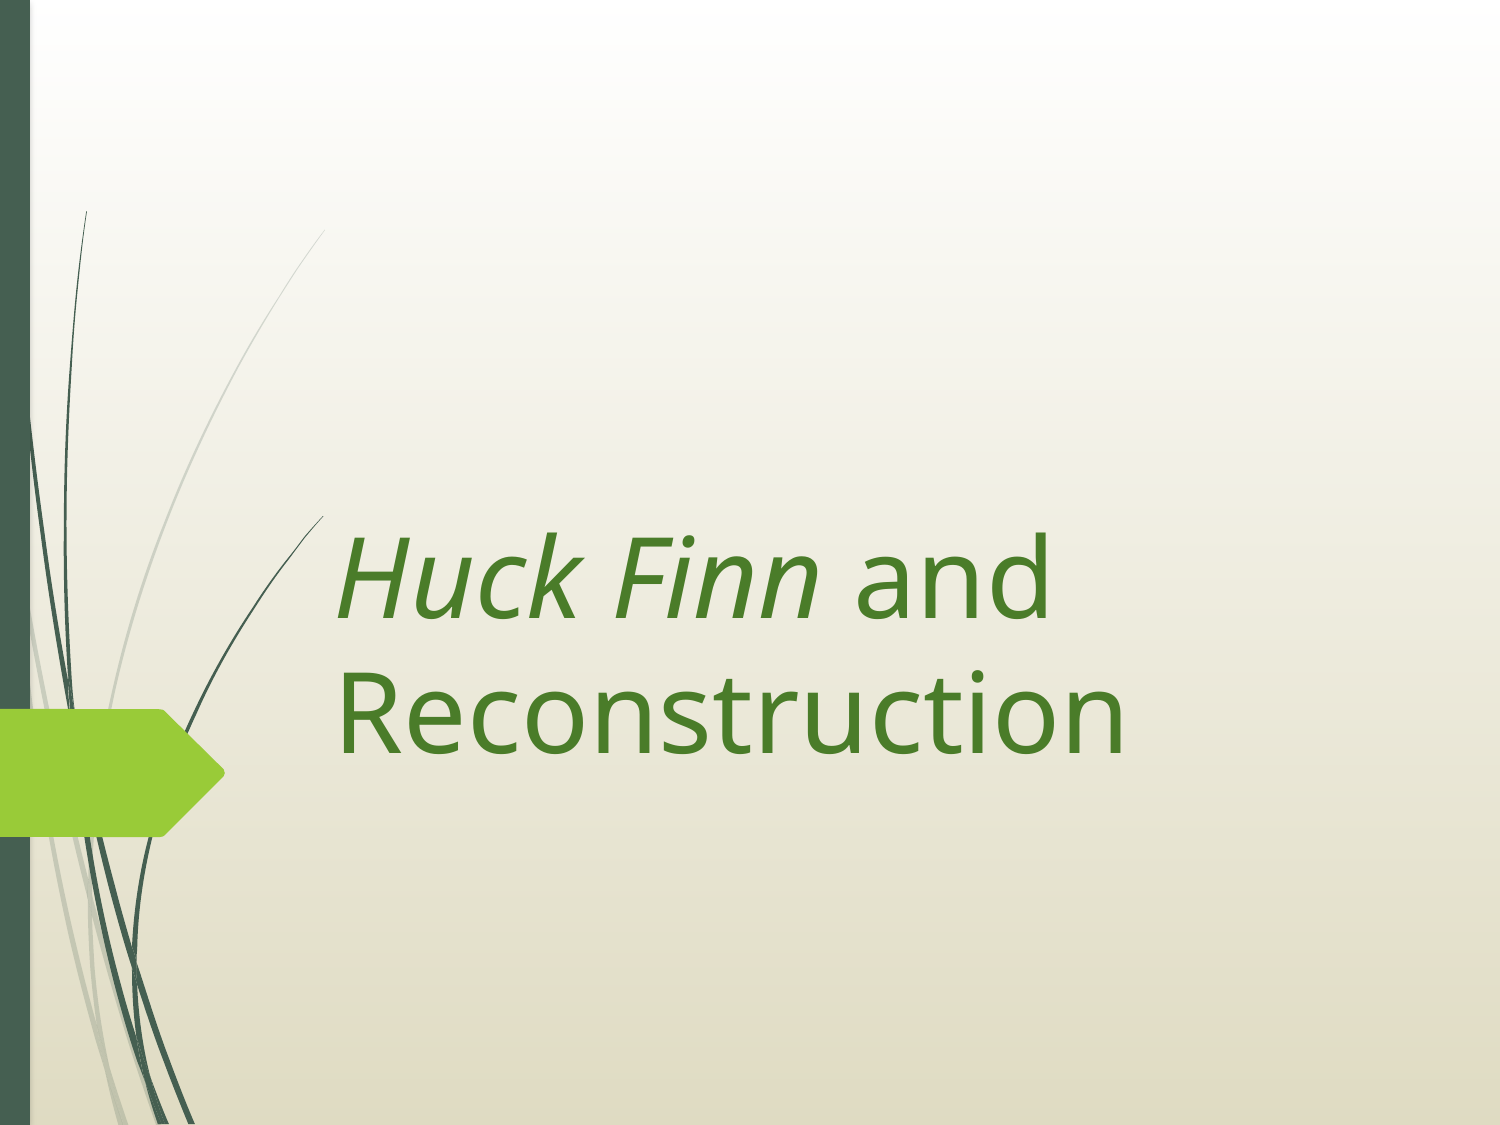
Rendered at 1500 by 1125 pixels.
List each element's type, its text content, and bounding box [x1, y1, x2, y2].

title Huck Finn and Reconstruction [318, 412, 1402, 784]
